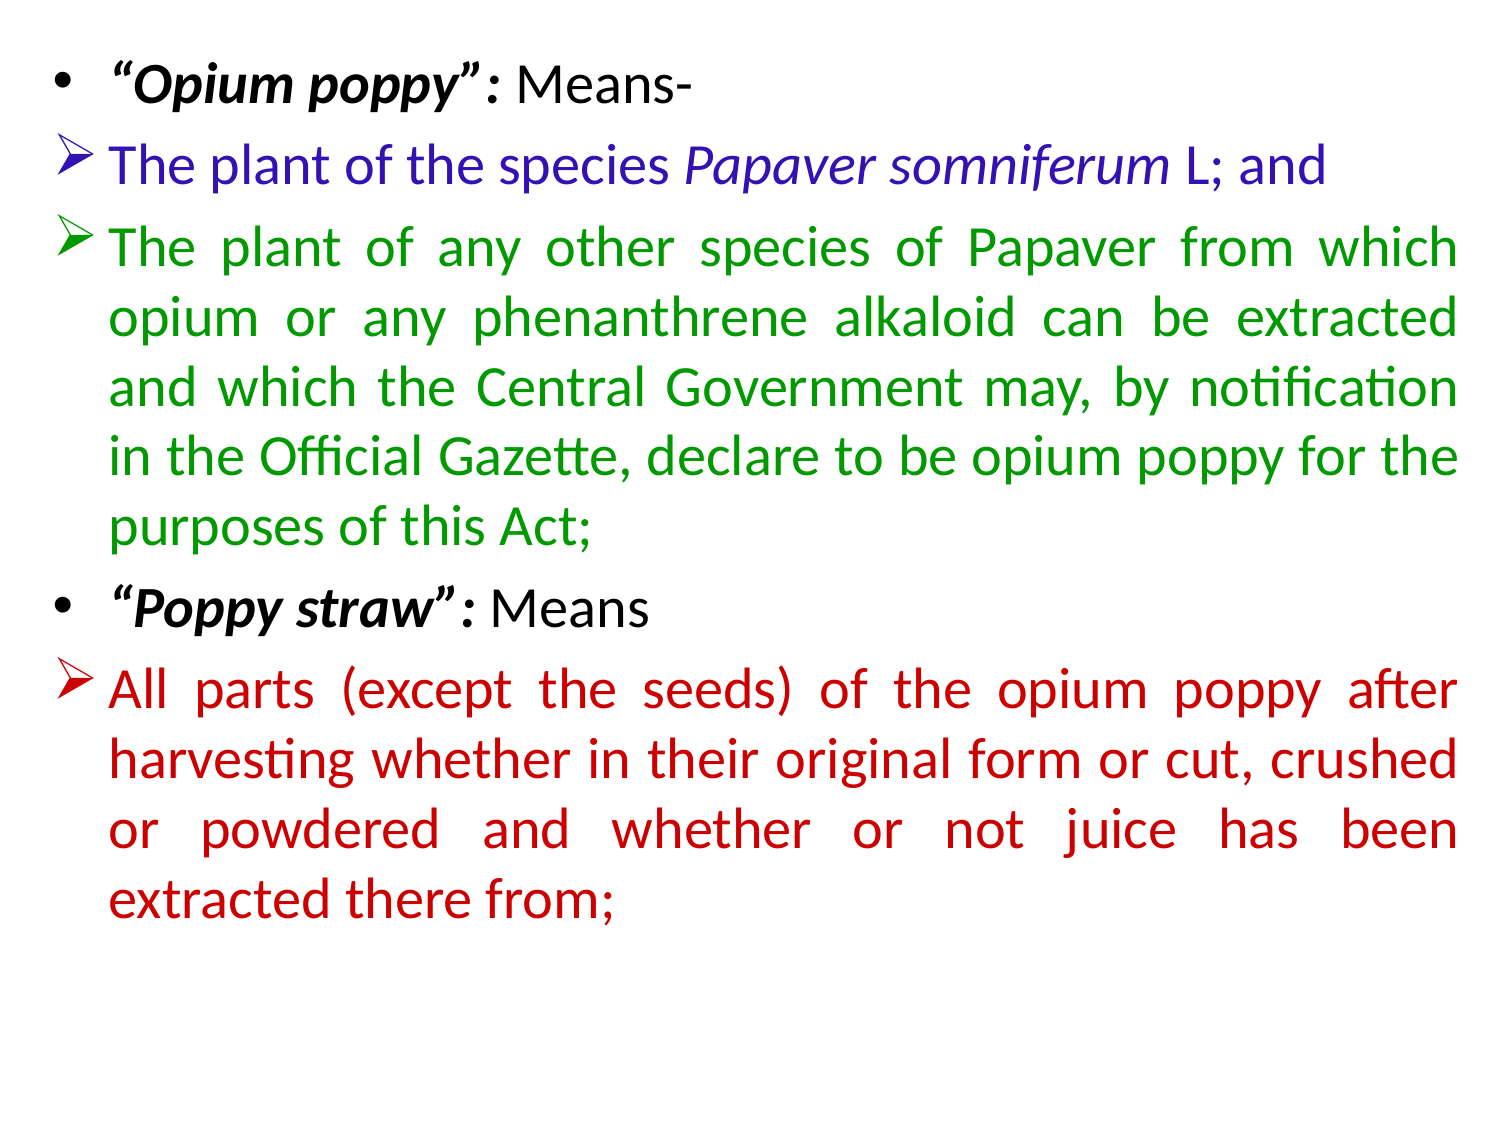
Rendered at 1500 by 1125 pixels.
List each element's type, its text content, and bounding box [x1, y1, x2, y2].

list “Opium poppy”: Means- The plant of the species Papaver somniferum L; and The plant of any other species of Papaver from which opium or any phenanthrene alkaloid can be extracted and which the Central Government may, by notification in the Official Gazette, declare to be opium poppy for the purposes of this Act; “Poppy straw”: Means All parts (except the seeds) of the opium poppy after harvesting whether in their original form or cut, crushed or powdered and whether or not juice has been extracted there from; [37, 37, 1475, 1075]
